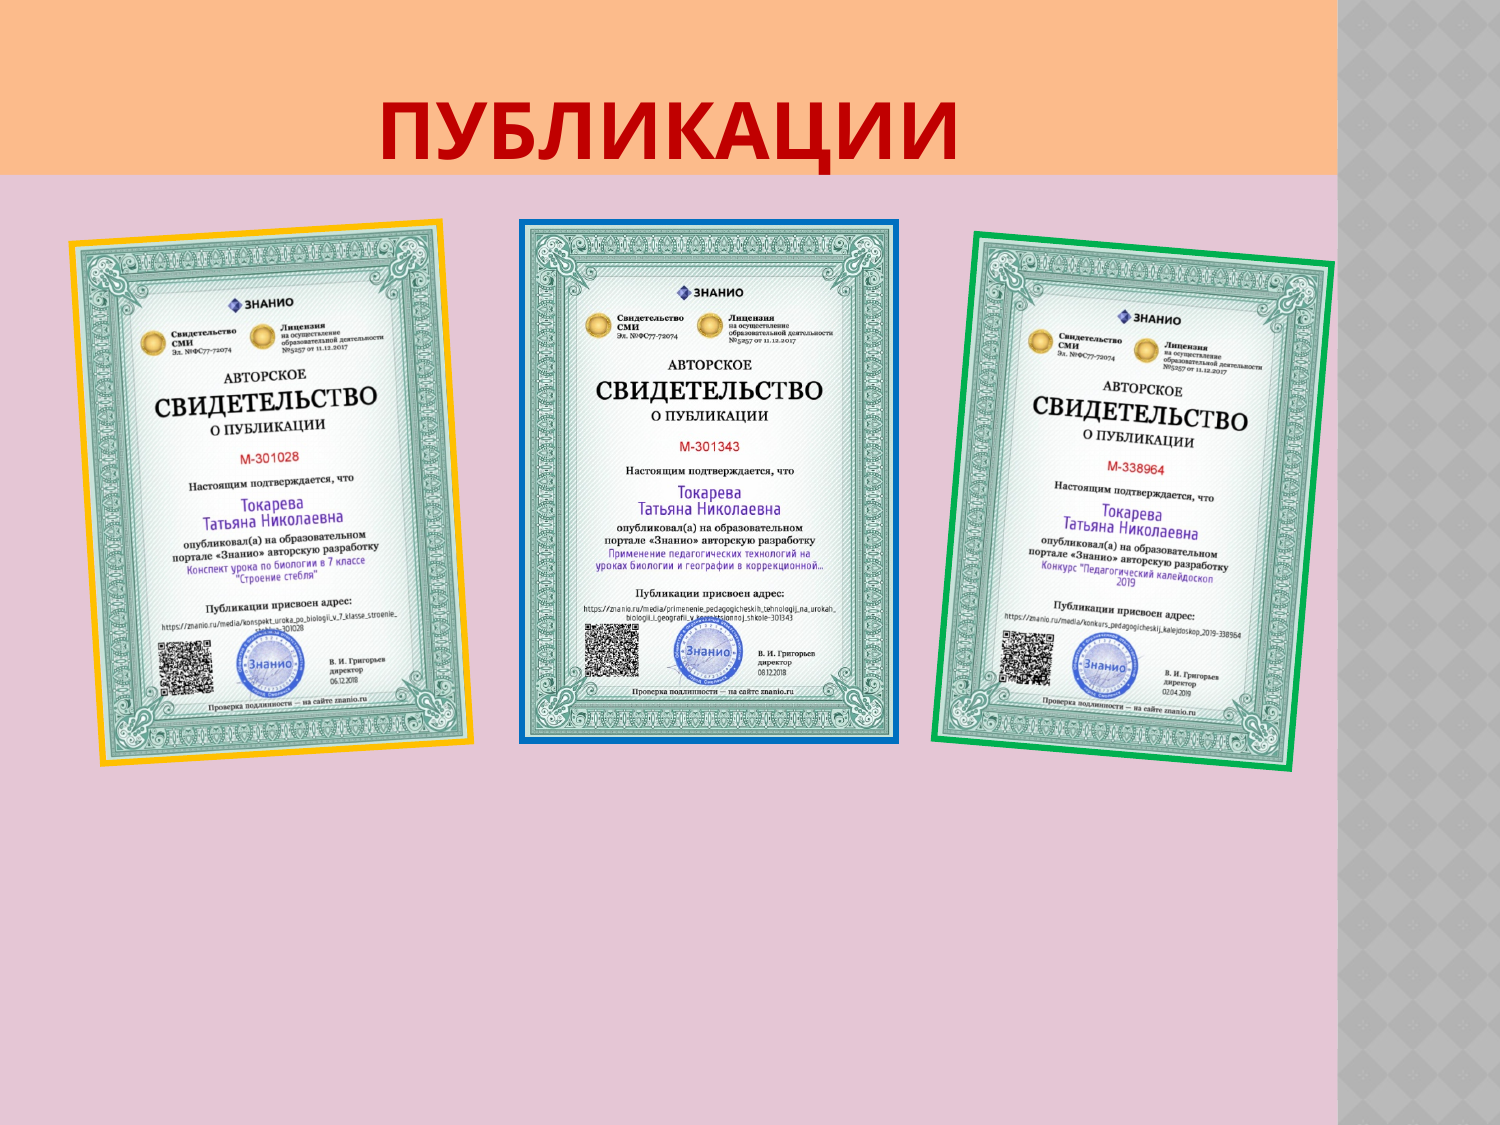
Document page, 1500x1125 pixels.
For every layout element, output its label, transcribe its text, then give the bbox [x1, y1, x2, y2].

picture [76, 247, 84, 371]
picture [89, 235, 453, 751]
picture [938, 579, 952, 736]
picture [524, 224, 894, 738]
picture [305, 226, 437, 234]
picture [457, 580, 467, 738]
picture [1237, 760, 1286, 765]
title Публикации [0, 0, 1338, 174]
list [0, 174, 1338, 1125]
picture [1312, 266, 1328, 447]
picture [957, 238, 1309, 752]
